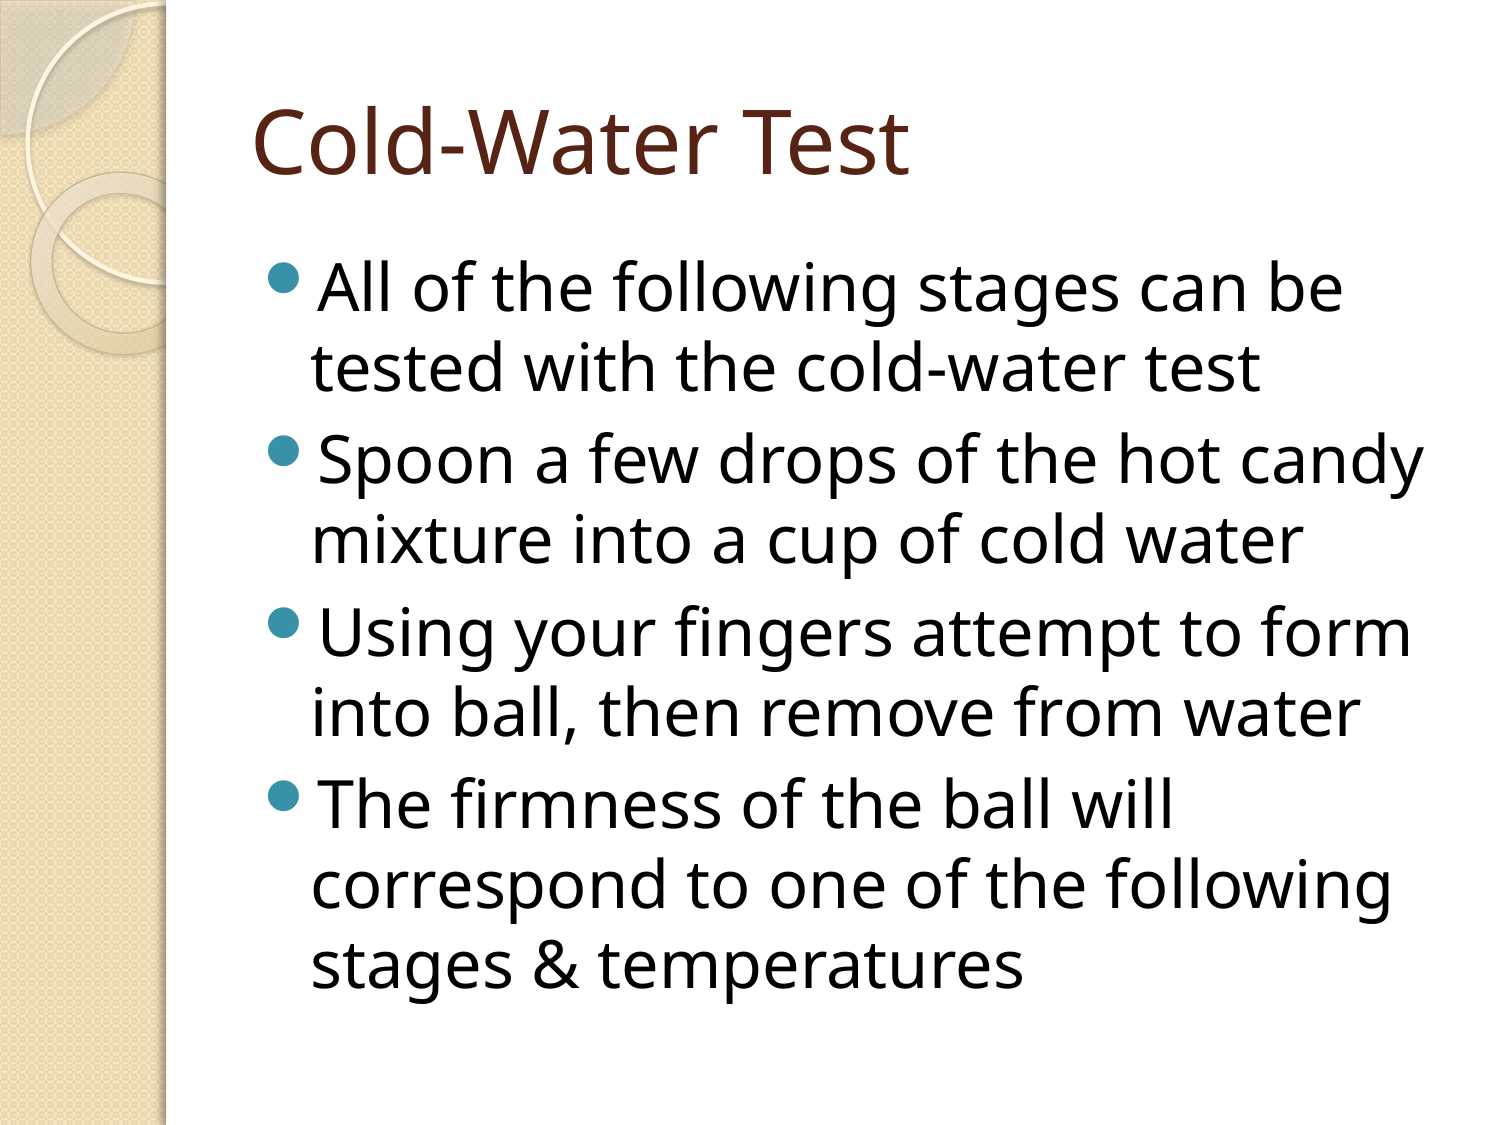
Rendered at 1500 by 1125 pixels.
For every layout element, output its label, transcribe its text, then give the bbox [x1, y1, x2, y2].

title Cold-Water Test [235, 45, 1466, 233]
list All of the following stages can be tested with the cold-water test Spoon a few drops of the hot candy mixture into a cup of cold water Using your fingers attempt to form into ball, then remove from water The firmness of the ball will correspond to one of the following stages & temperatures [235, 237, 1466, 1025]
